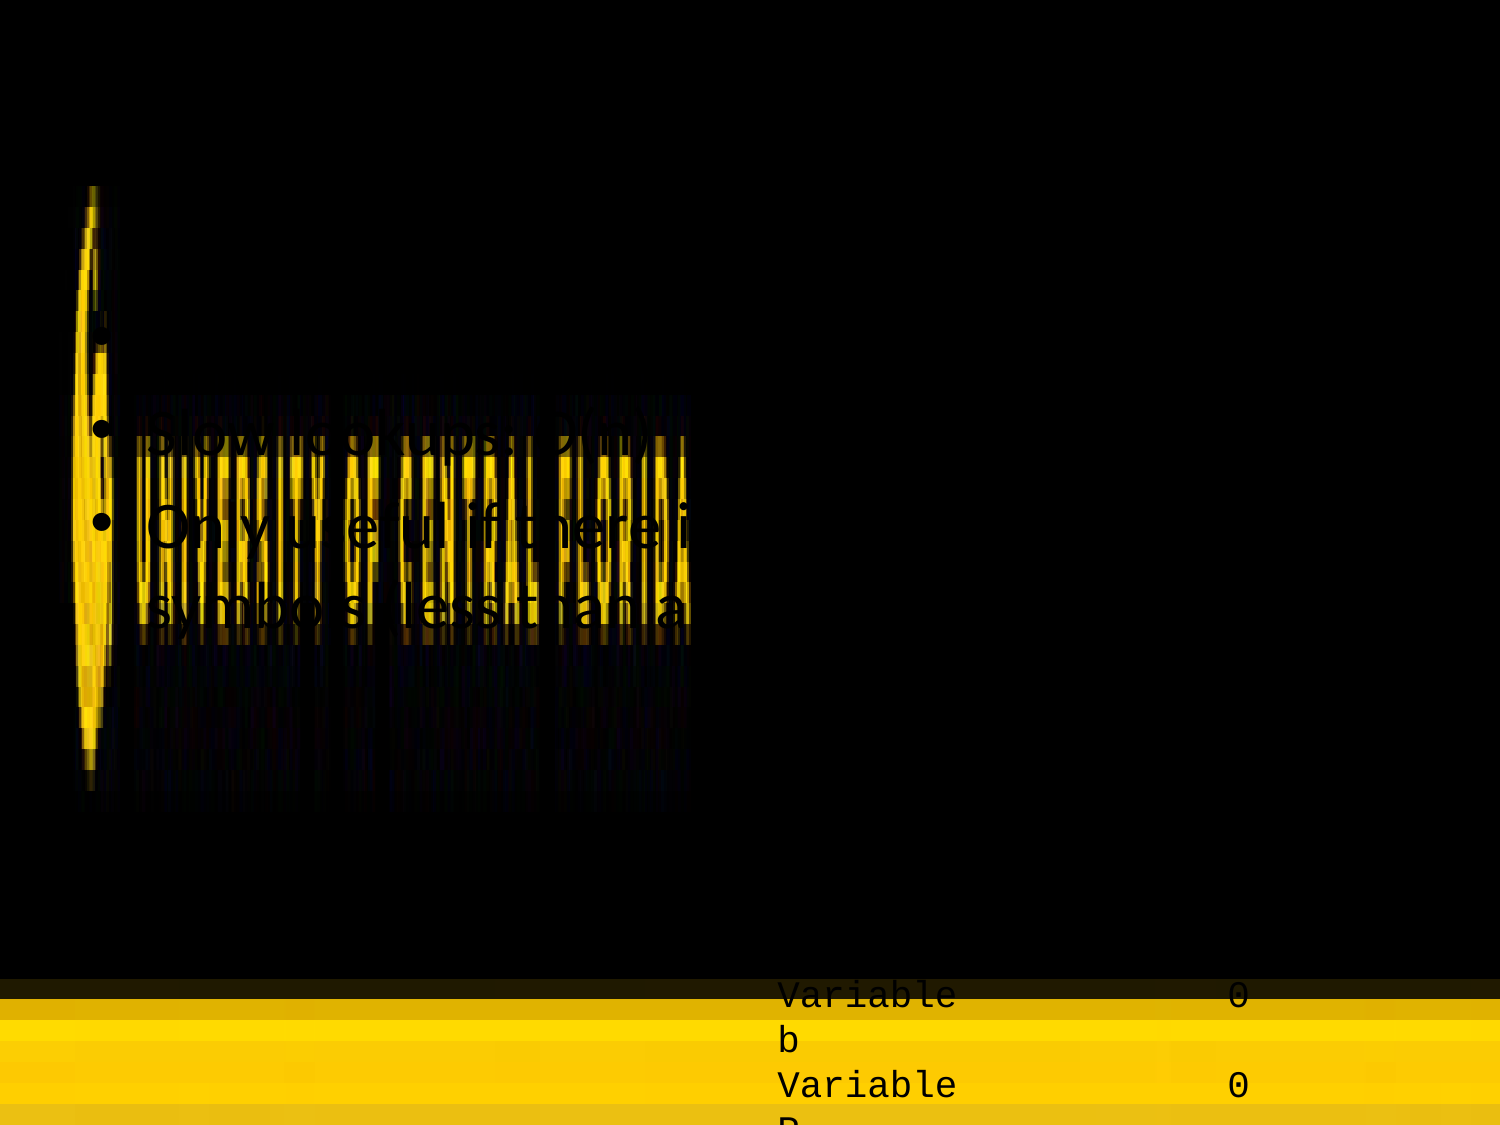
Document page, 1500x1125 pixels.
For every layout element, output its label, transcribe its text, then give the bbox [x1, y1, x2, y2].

title Symbol Table: Unordered List [74, 124, 1426, 263]
text_box Identifier Class Scope Main Program 0 a Variable 0 b Variable 0 P Procedure 0 x Parameter 1 a Variable 1 [762, 737, 1463, 1125]
picture [0, 0, 1500, 1125]
list Fast inserts: O(1) Slow lookups: O(n) Only useful if there is a small number of symbols (less than a couple dozen). [74, 287, 1426, 1006]
